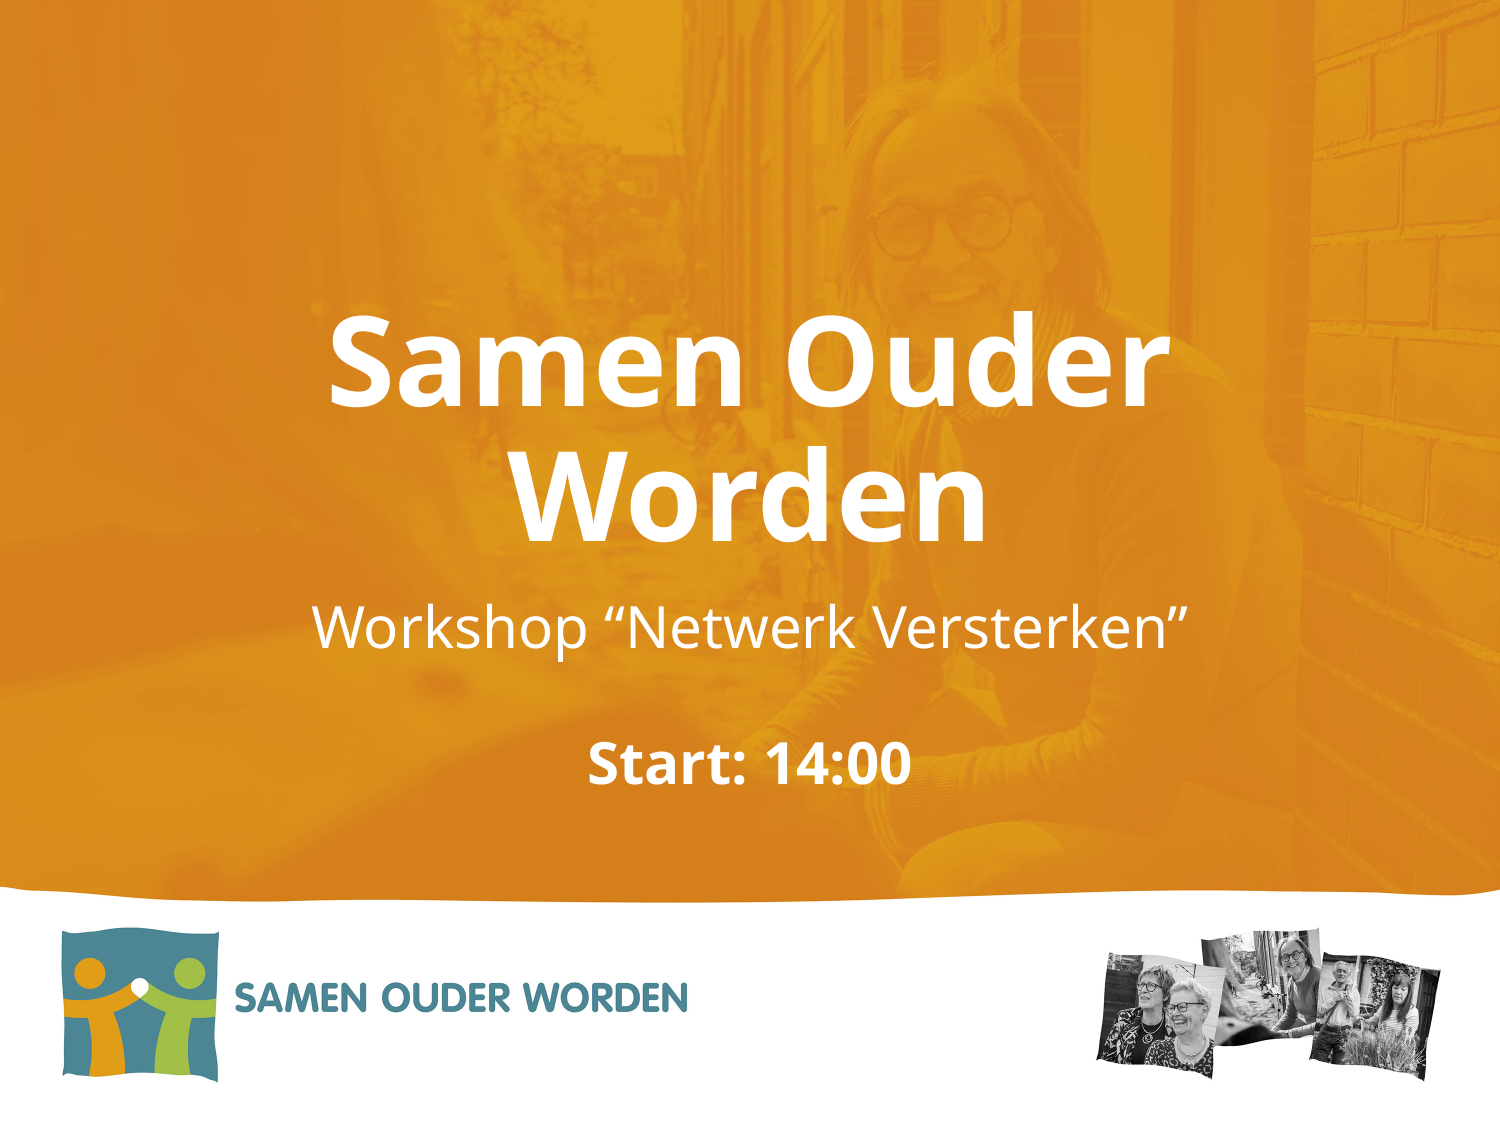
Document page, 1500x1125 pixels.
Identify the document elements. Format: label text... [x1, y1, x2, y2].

title Samen Ouder Worden [112, 184, 1388, 576]
picture [0, 0, 1500, 1125]
subtitle Workshop “Netwerk Versterken” Start: 14:00 [187, 590, 1313, 863]
